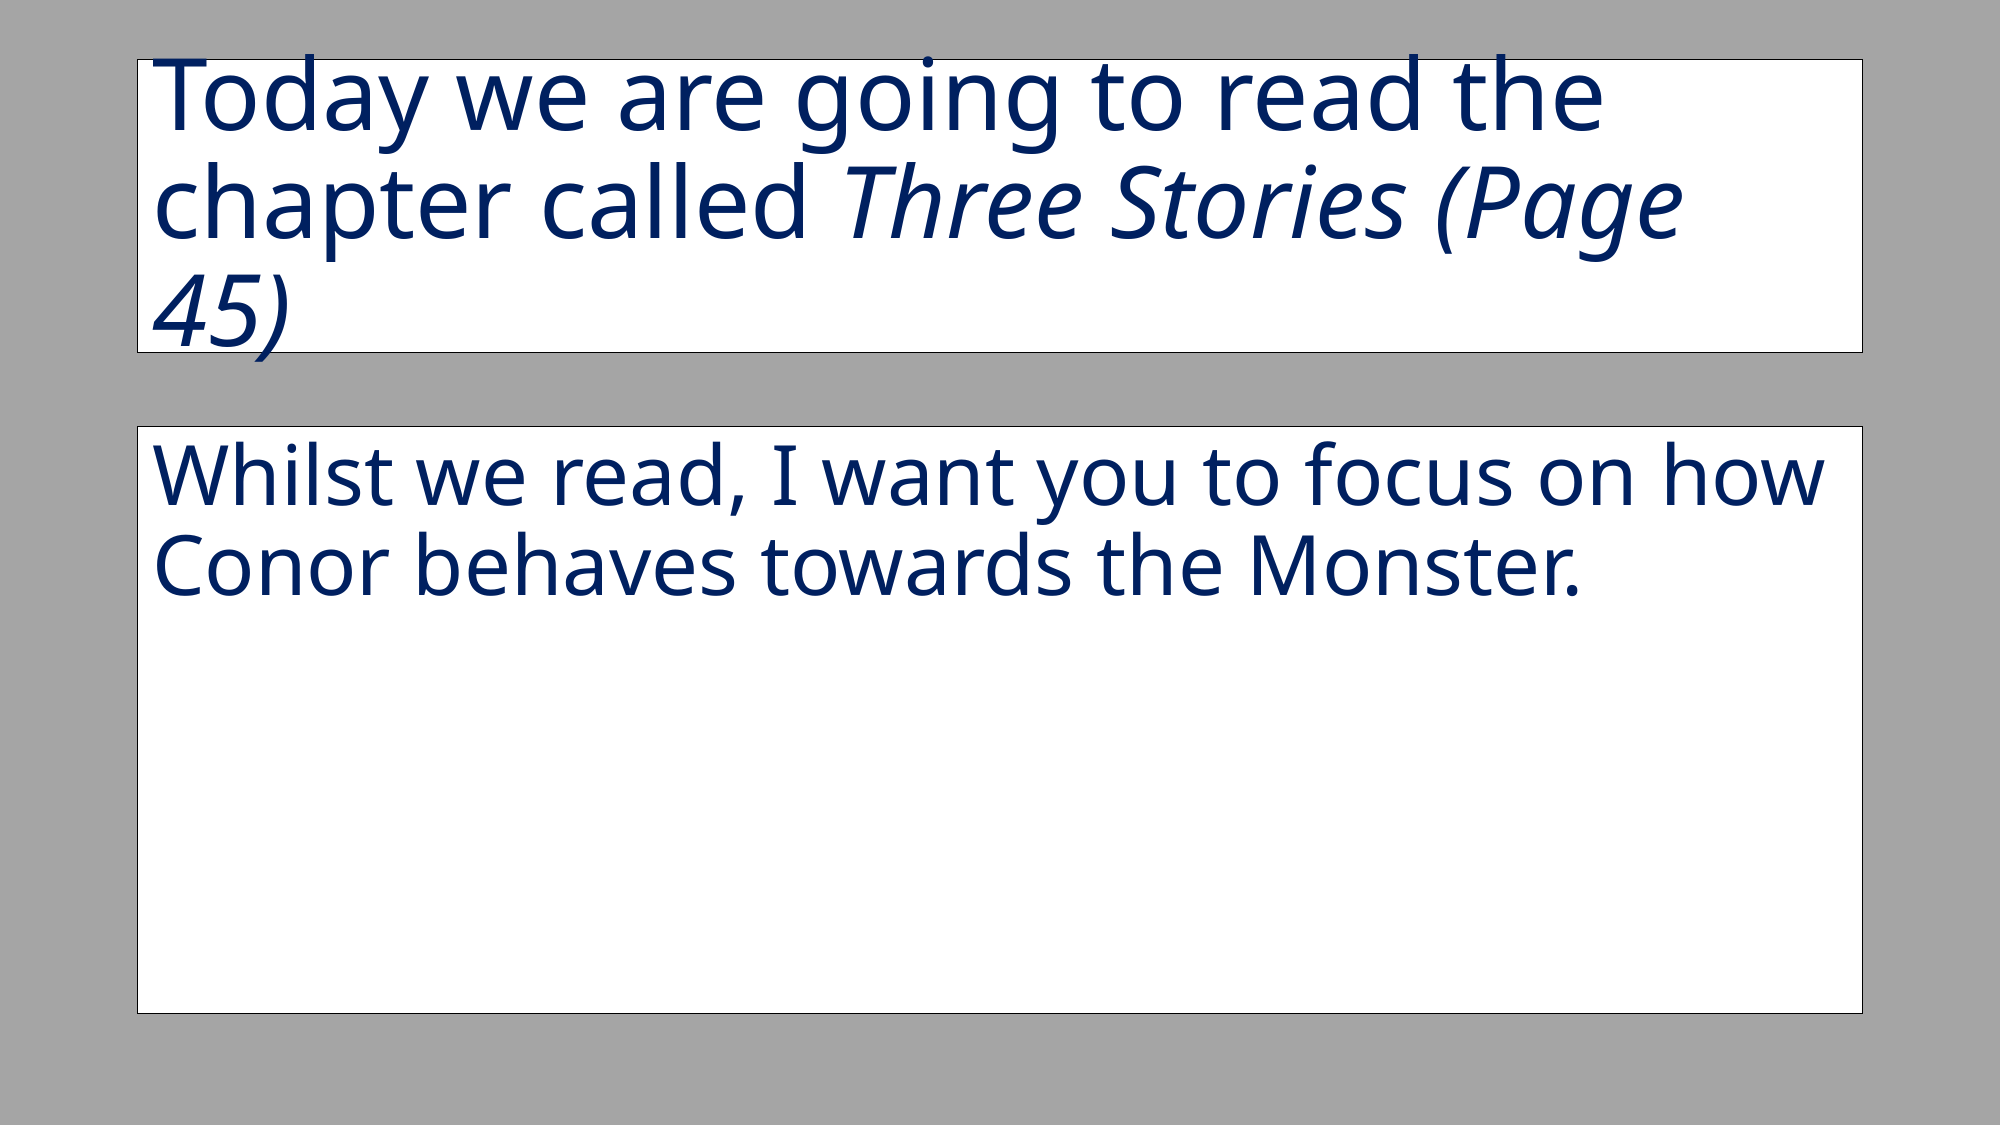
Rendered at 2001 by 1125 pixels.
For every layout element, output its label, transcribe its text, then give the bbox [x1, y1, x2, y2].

title Today we are going to read the chapter called Three Stories (Page 45) [137, 59, 1863, 353]
list Whilst we read, I want you to focus on how Conor behaves towards the Monster. [137, 426, 1863, 1014]
